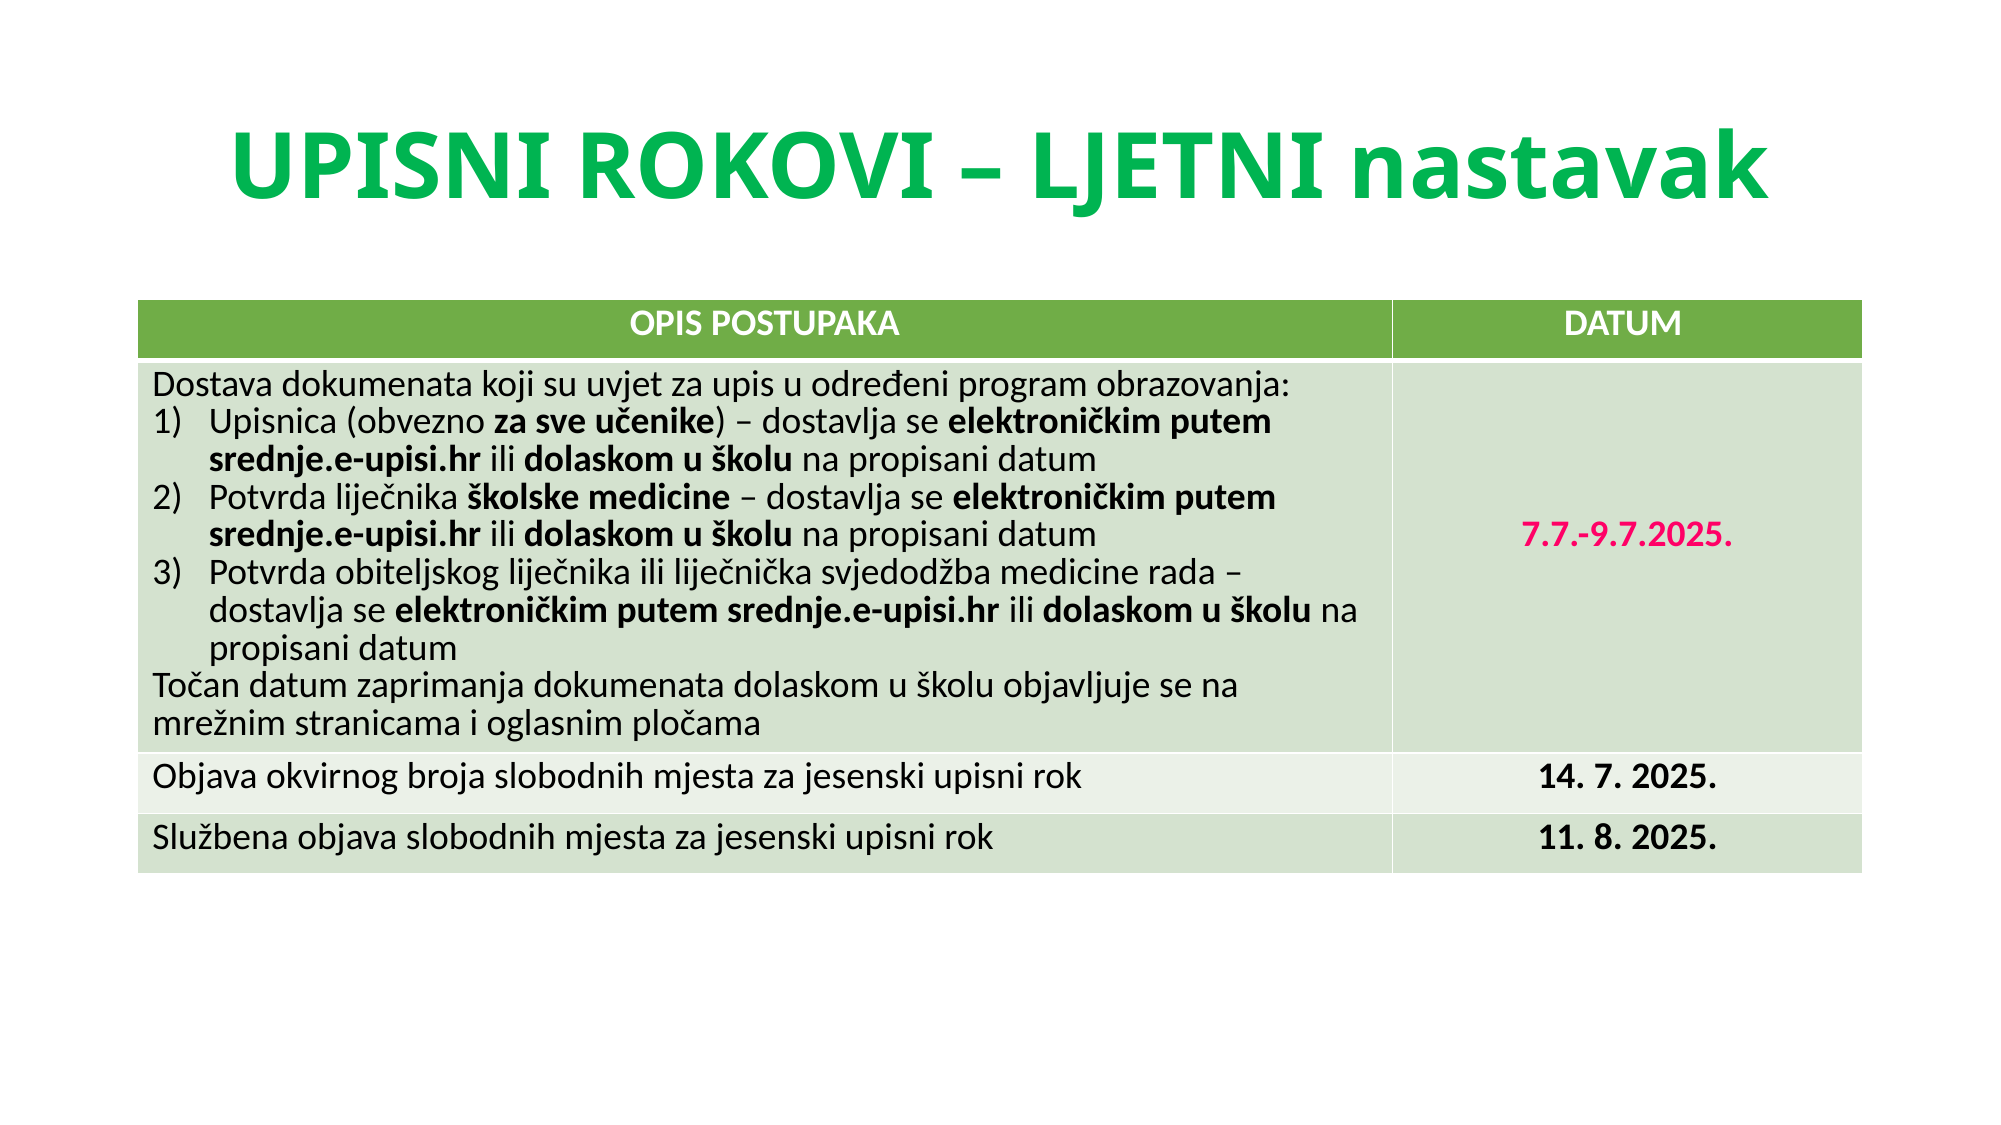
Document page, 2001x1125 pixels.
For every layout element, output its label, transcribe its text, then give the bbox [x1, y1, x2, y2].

table_cell 11. 8. 2025. [1393, 814, 1862, 873]
table_cell 14. 7. 2025. [1393, 754, 1862, 813]
table_header OPIS POSTUPAKA [138, 300, 1392, 358]
table_header DATUM [1393, 300, 1862, 358]
title UPISNI ROKOVI – LJETNI nastavak [137, 59, 1863, 278]
table_cell Dostava dokumenata koji su uvjet za upis u određeni program obrazovanja: Upisnica (obvezno za sve učenike) – dostavlja se elektroničkim putem srednje.e-upisi.hr ili dolaskom u školu na propisani datum Potvrda liječnika školske medicine – dostavlja se elektroničkim putem srednje.e-upisi.hr ili dolaskom u školu na propisani datum Potvrda obiteljskog liječnika ili liječnička svjedodžba medicine rada – dostavlja se elektroničkim putem srednje.e-upisi.hr ili dolaskom u školu na propisani datum Točan datum zaprimanja dokumenata dolaskom u školu objavljuje se na mrežnim stranicama i oglasnim pločama [138, 363, 1392, 752]
table_cell Službena objava slobodnih mjesta za jesenski upisni rok [138, 814, 1392, 873]
table_cell 7.7.-9.7.2025. [1393, 363, 1862, 752]
table_cell Objava okvirnog broja slobodnih mjesta za jesenski upisni rok [138, 754, 1392, 813]
